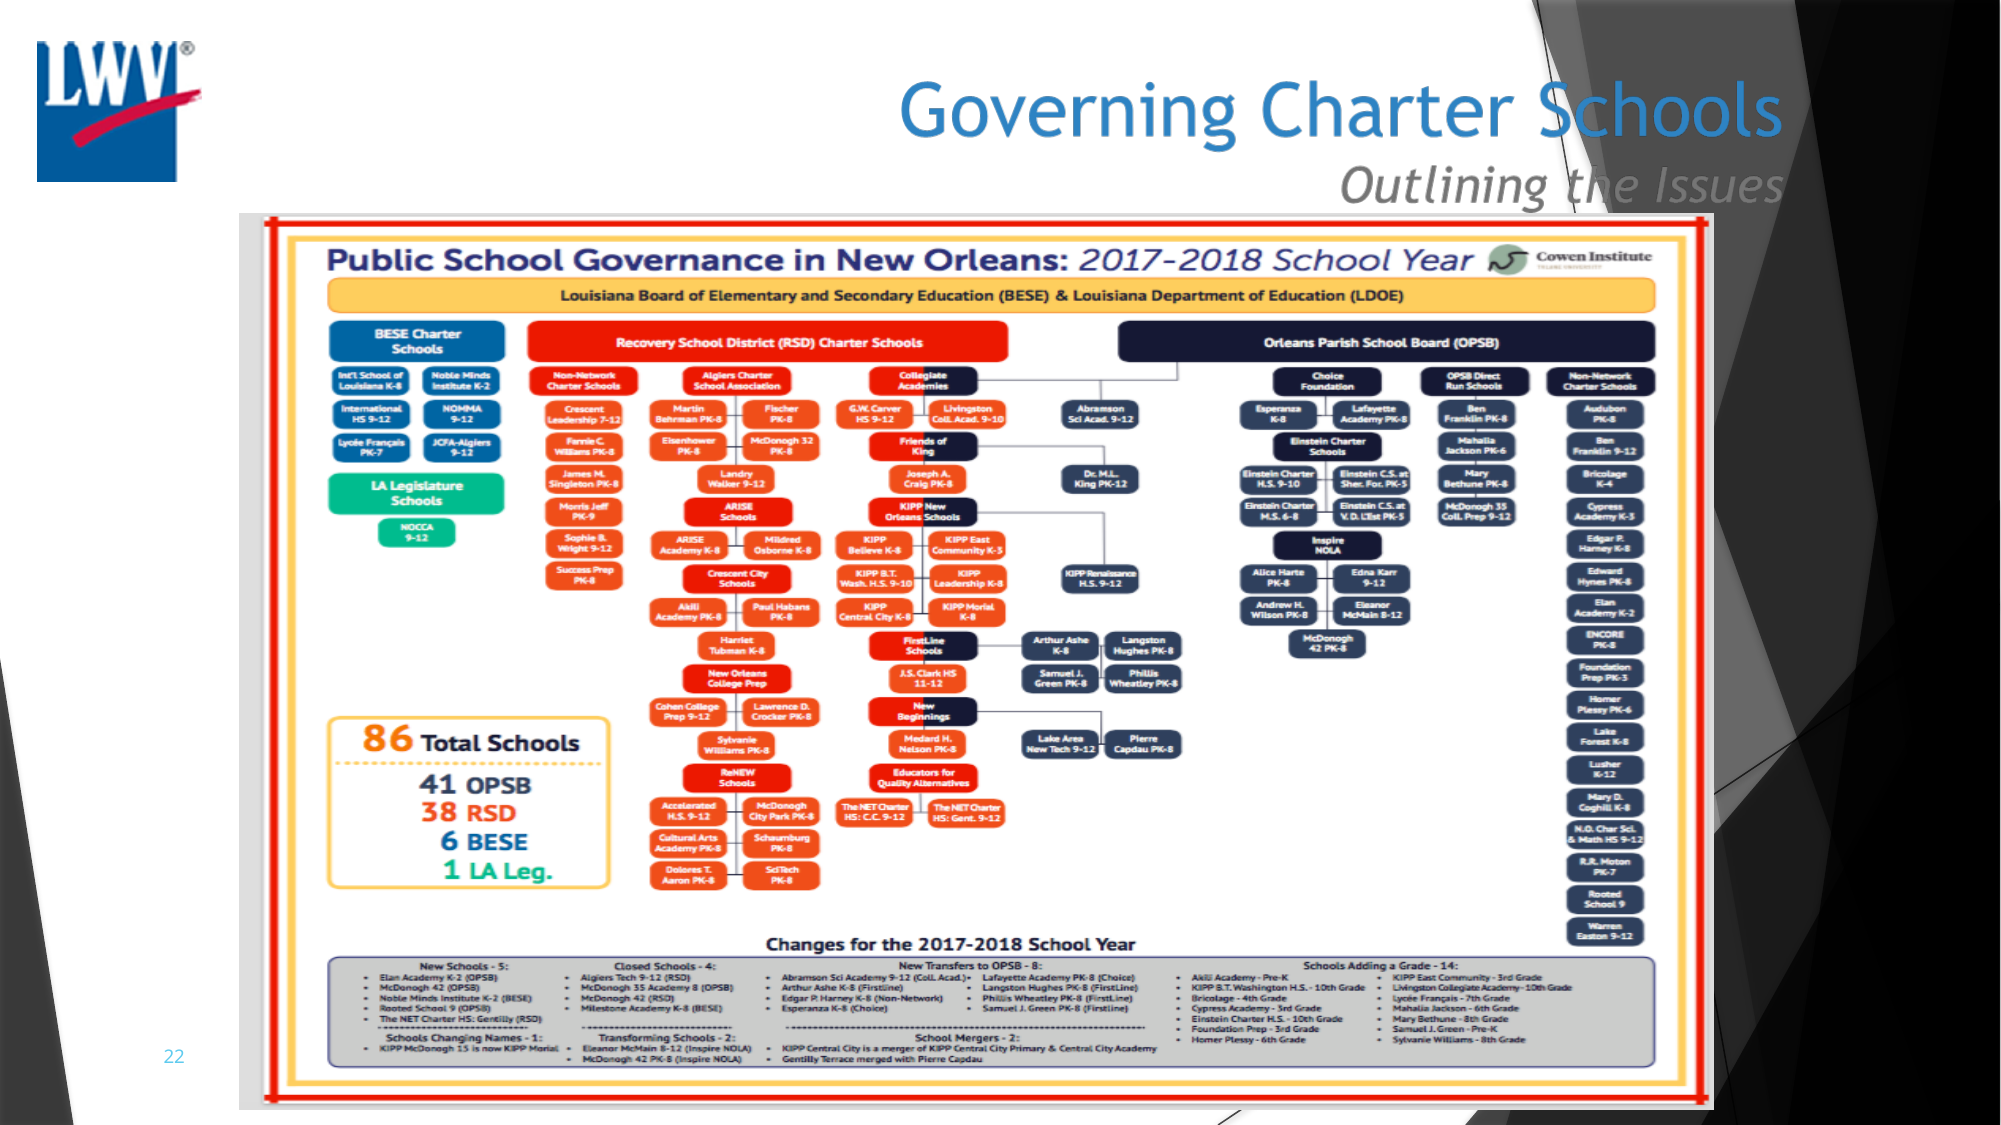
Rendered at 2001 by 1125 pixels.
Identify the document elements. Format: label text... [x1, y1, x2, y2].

picture [239, 41, 1829, 1111]
picture [37, 41, 203, 183]
text_box <number> [87, 1027, 200, 1088]
